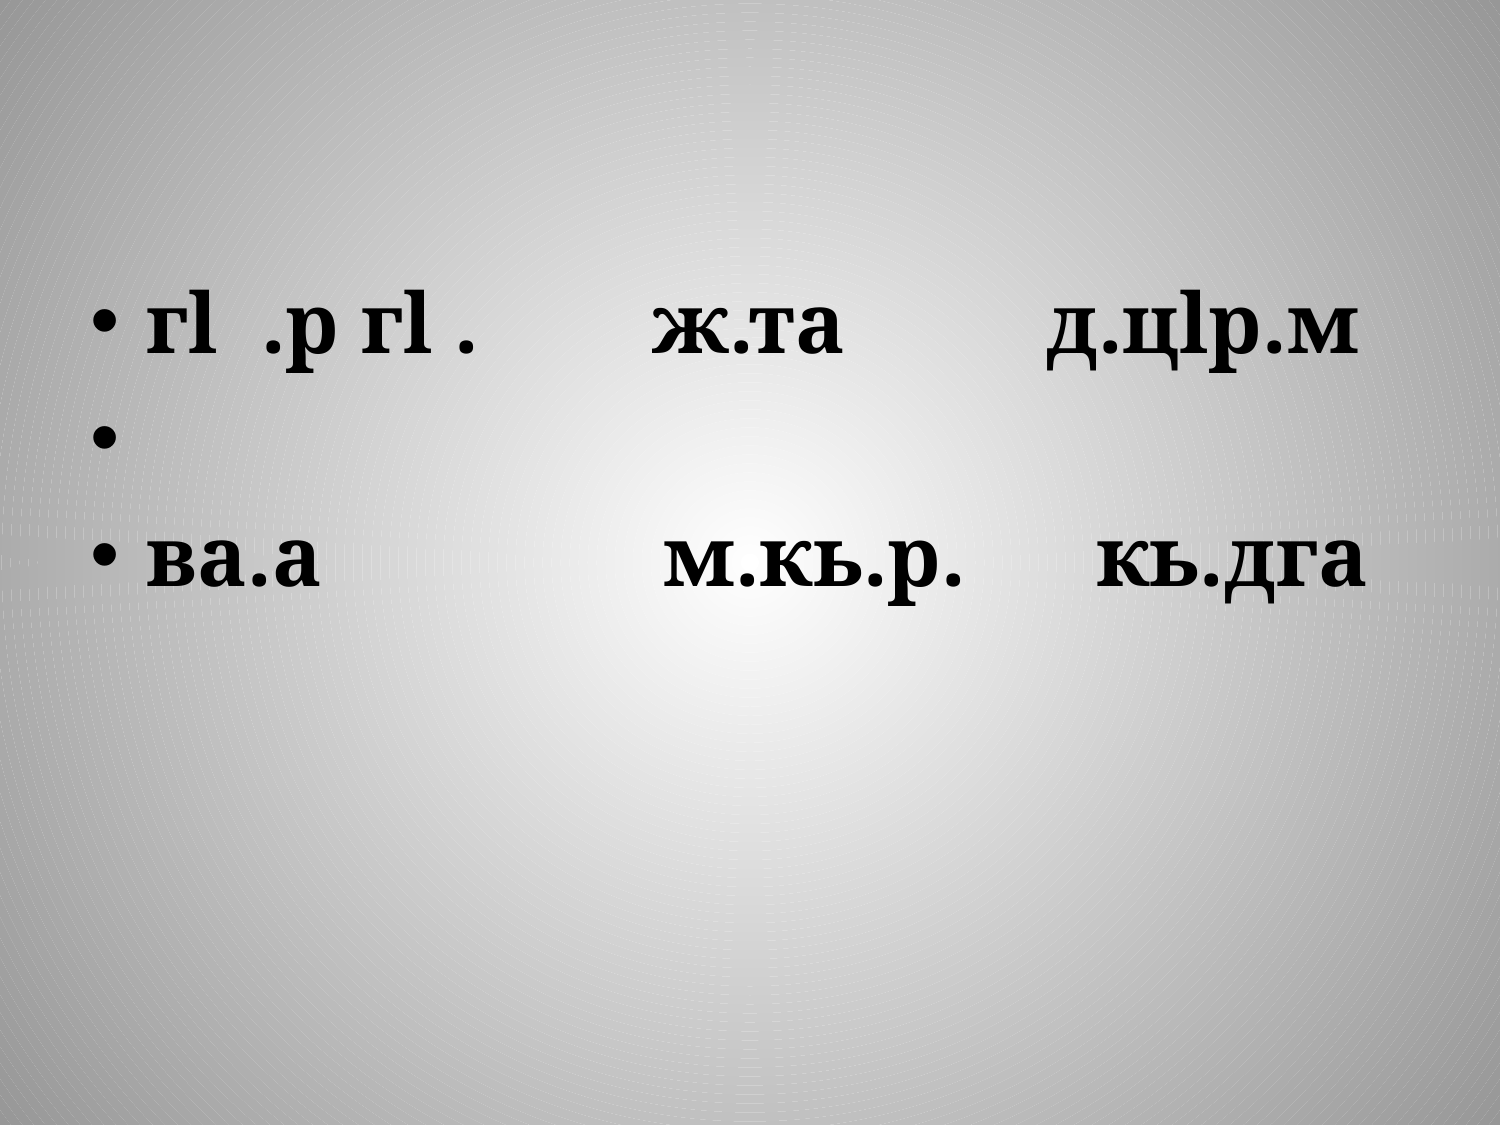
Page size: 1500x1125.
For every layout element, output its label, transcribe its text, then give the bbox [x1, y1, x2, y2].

list гl .р гl . ж.та д.цlр.м ва.а м.кь.р. кь.дга [74, 262, 1426, 1006]
